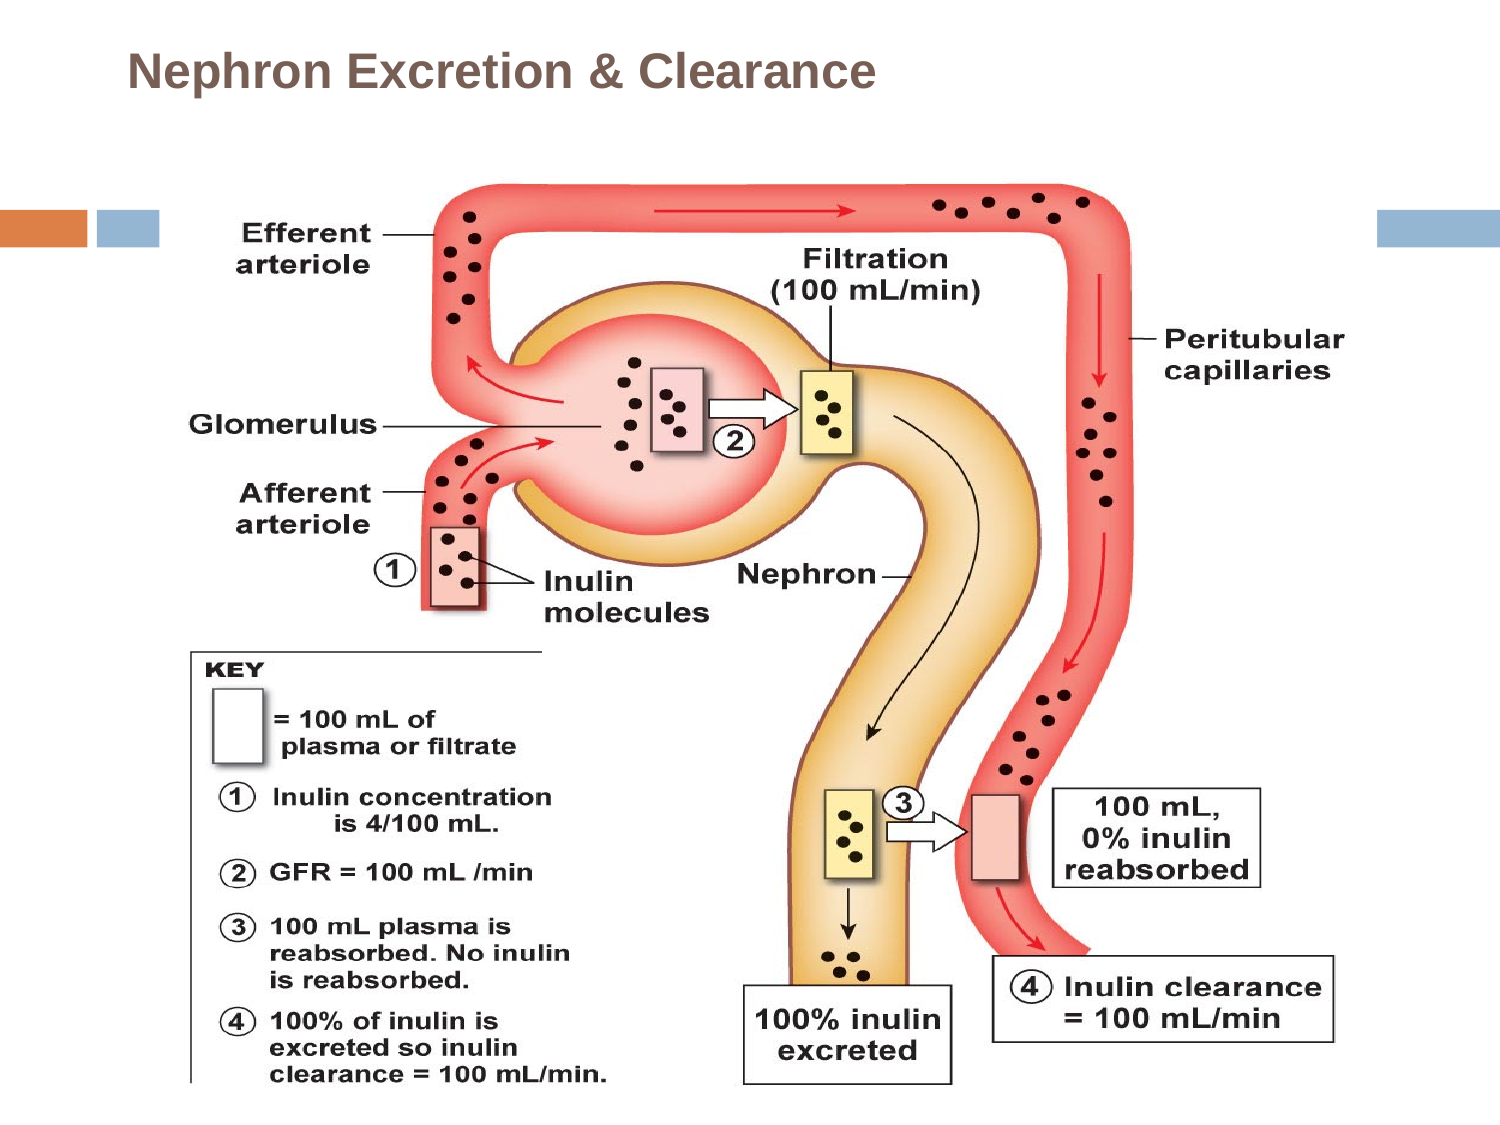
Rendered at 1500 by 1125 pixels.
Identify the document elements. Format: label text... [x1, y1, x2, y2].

picture [159, 160, 1378, 1099]
title Nephron Excretion & Clearance [112, 24, 1388, 113]
